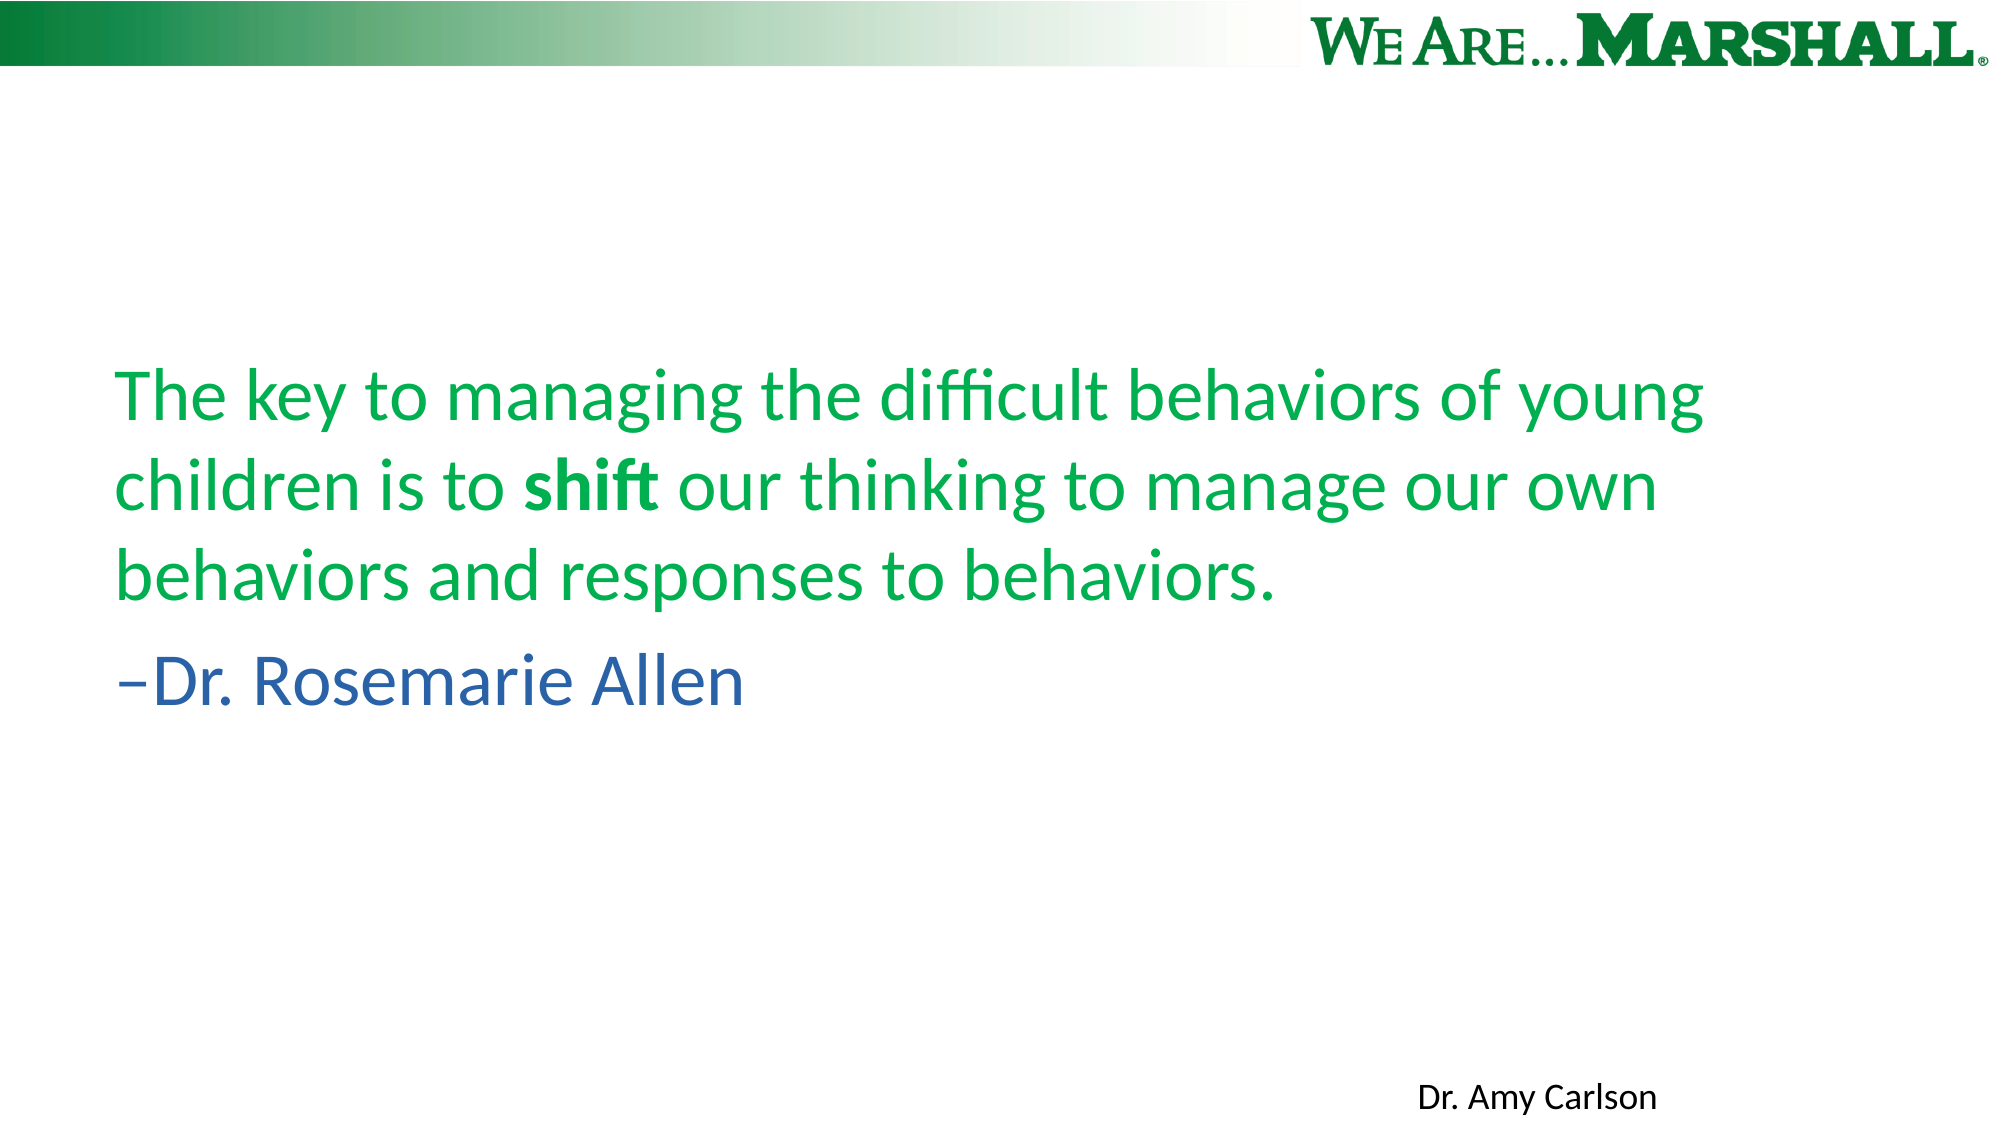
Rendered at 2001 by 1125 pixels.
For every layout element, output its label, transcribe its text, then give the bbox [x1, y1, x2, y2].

text_box Dr. Amy Carlson [1402, 1064, 1875, 1124]
picture [0, 0, 2000, 1125]
list The key to managing the difficult behaviors of young children is to shift our thinking to manage our own behaviors and responses to behaviors. –Dr. Rosemarie Allen [99, 337, 1900, 1080]
